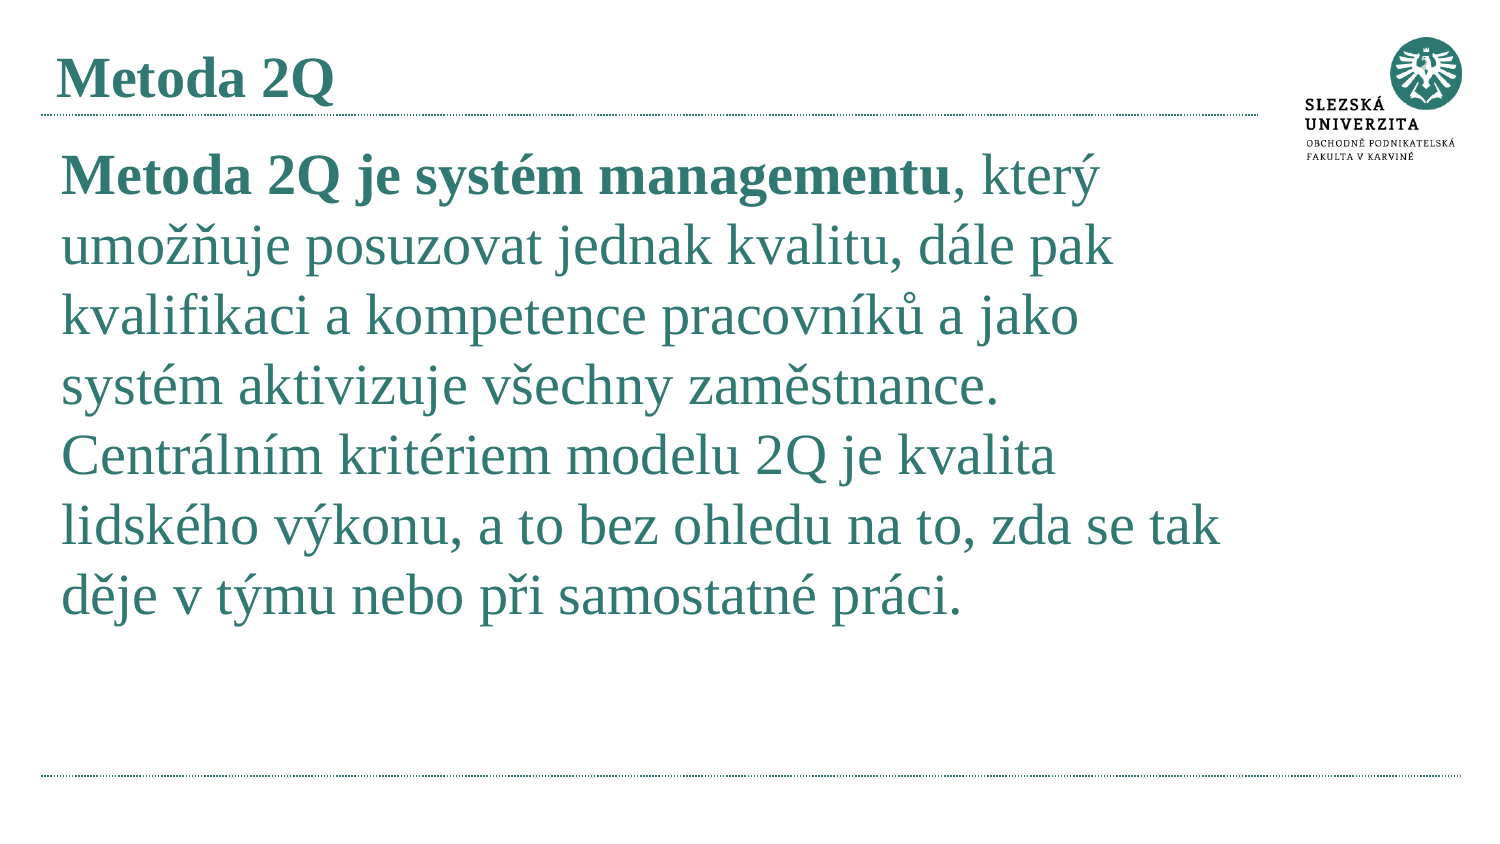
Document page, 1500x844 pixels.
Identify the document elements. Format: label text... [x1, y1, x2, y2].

list Metoda 2Q je systém managementu, který umožňuje posuzovat jednak kvalitu, dále pak kvalifikaci a kompetence pracovníků a jako systém aktivizuje všechny zaměstnance. Centrálním kritériem modelu 2Q je kvalita lidského výkonu, a to bez ohledu na to, zda se tak děje v týmu nebo při samostatné práci. [46, 128, 1266, 762]
picture [1305, 37, 1462, 160]
title Metoda 2Q [41, 32, 786, 116]
